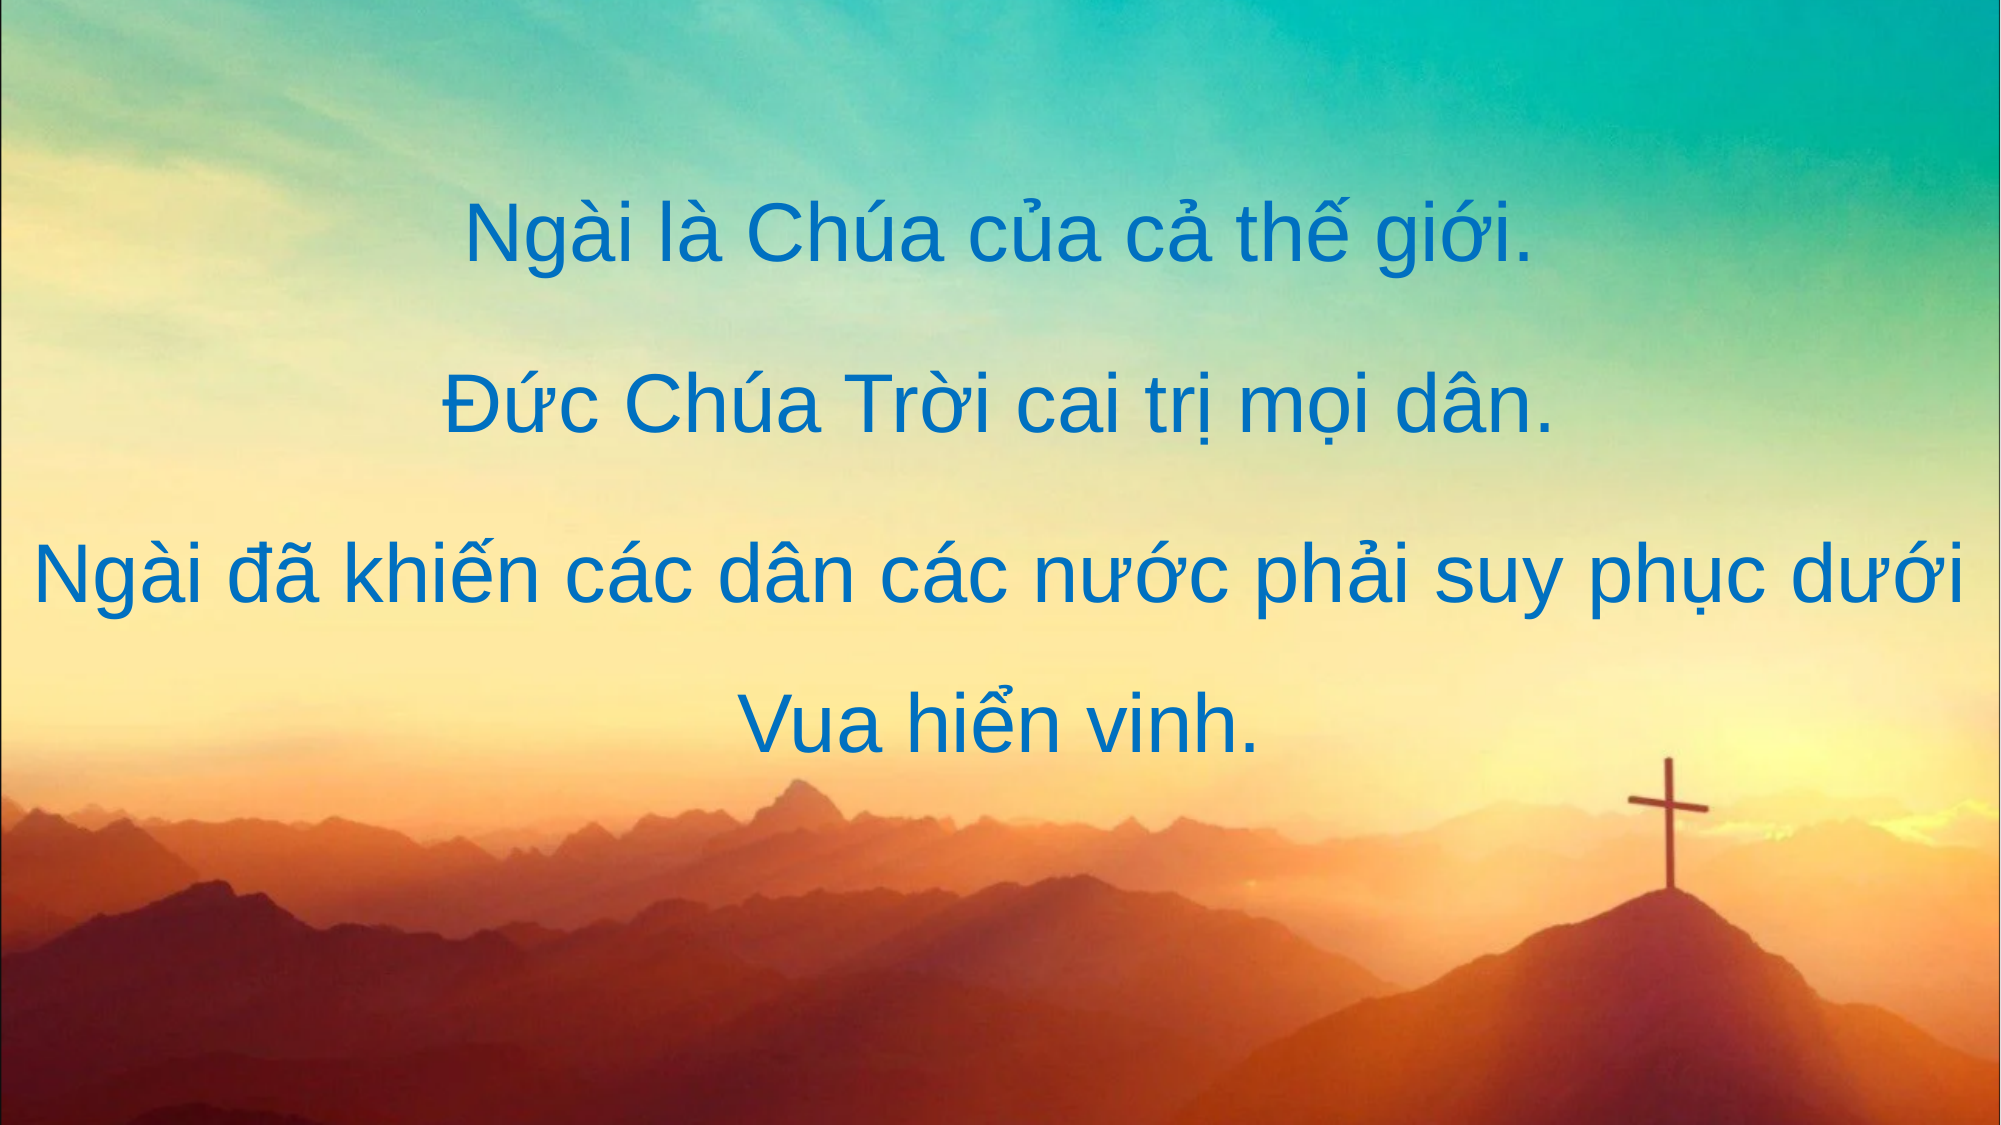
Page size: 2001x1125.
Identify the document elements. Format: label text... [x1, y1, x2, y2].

list Ngài là Chúa của cả thế giới. Đức Chúa Trời cai trị mọi dân. Ngài đã khiến các dân các nước phải suy phục dưới Vua hiển vinh. [0, 0, 2000, 1125]
